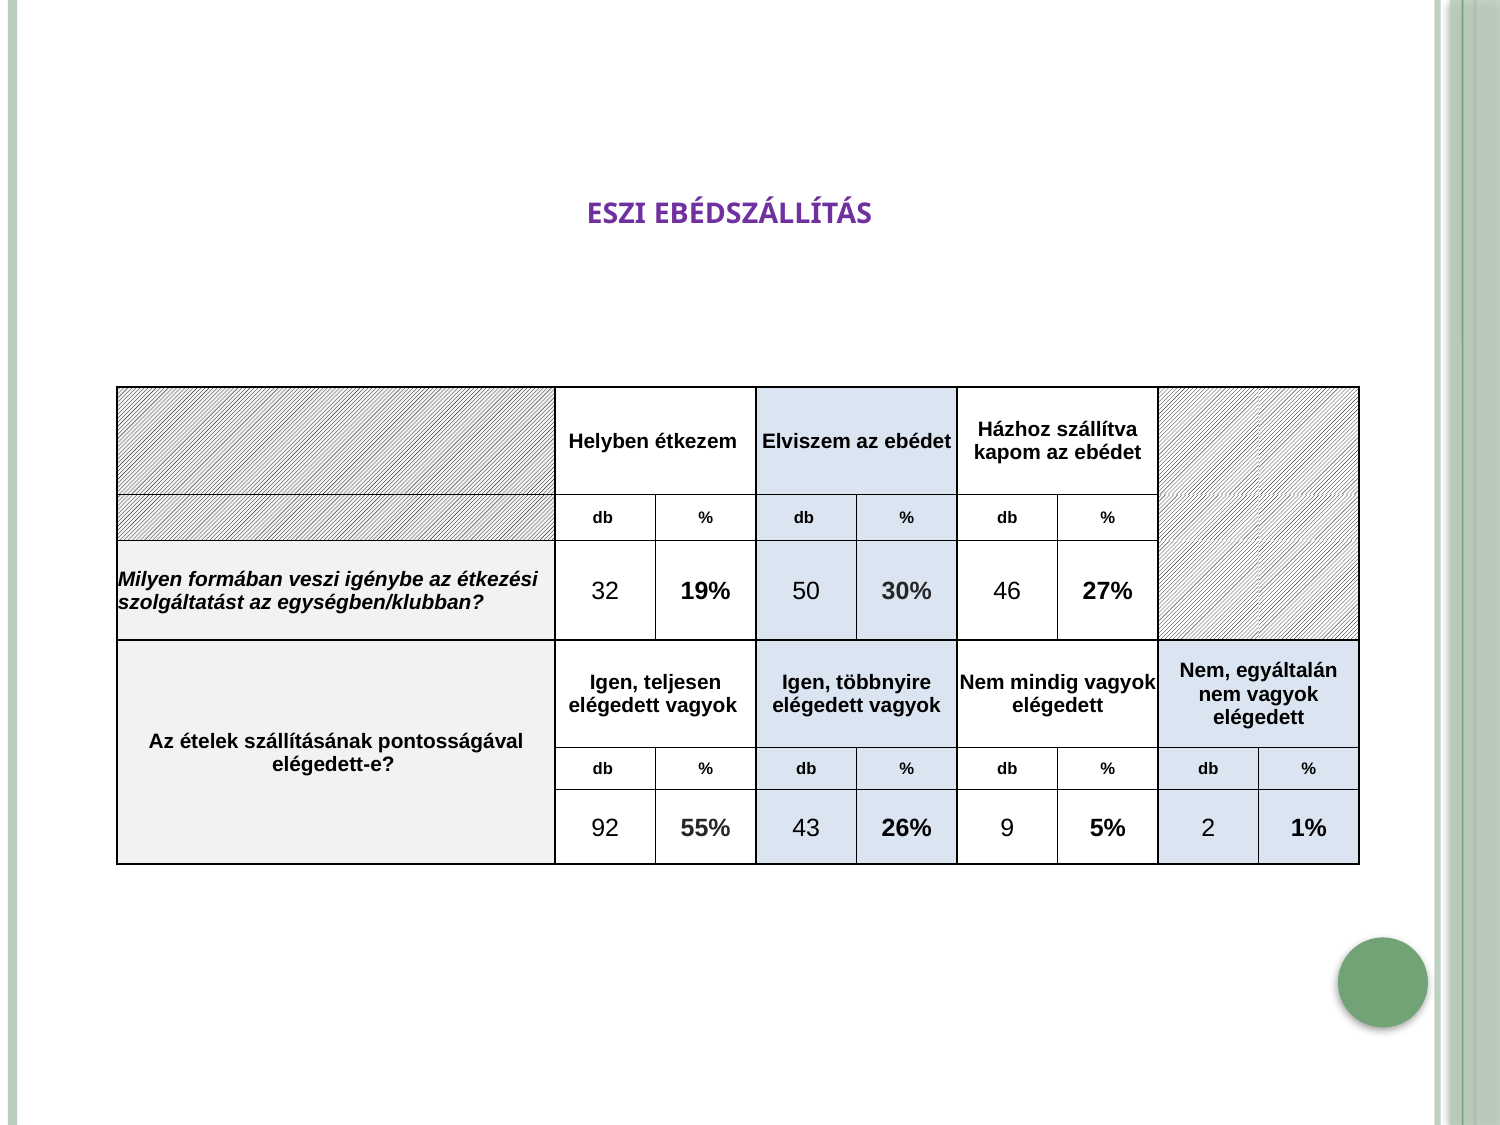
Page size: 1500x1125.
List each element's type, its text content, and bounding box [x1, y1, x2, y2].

table_cell db [757, 748, 856, 789]
table_cell [1159, 540, 1259, 639]
table_cell [1259, 540, 1358, 639]
table_header [118, 388, 554, 494]
table_cell % [656, 748, 755, 789]
table_cell 55% [656, 790, 755, 863]
title ESZI EBÉDSZÁLLÍTÁS [117, 152, 1343, 237]
table_cell 46 [958, 541, 1057, 639]
table_cell [118, 495, 554, 540]
table_cell 43 [757, 790, 856, 863]
table_cell 50 [757, 541, 856, 639]
table_cell db [556, 495, 655, 540]
table_cell 30% [857, 541, 956, 639]
table_cell % [1058, 495, 1157, 540]
table_cell Nem, egyáltalán nem vagyok elégedett [1159, 641, 1358, 747]
table_cell 9 [958, 790, 1057, 863]
table_cell 1% [1259, 790, 1358, 863]
table_cell 27% [1058, 541, 1157, 639]
table_cell db [556, 748, 655, 789]
table_cell db [958, 495, 1057, 540]
table_cell 19% [656, 541, 755, 639]
table_cell % [1058, 748, 1157, 789]
table_header [1159, 388, 1259, 495]
table_header [1259, 388, 1358, 495]
table_cell % [857, 748, 956, 789]
table_cell 32 [556, 541, 655, 639]
table_cell Nem mindig vagyok elégedett [958, 641, 1157, 747]
table_cell [1159, 495, 1259, 540]
table_cell Igen, teljesen elégedett vagyok [556, 641, 755, 747]
table_cell 2 [1159, 790, 1258, 863]
table_cell 92 [556, 790, 655, 863]
table_cell db [958, 748, 1057, 789]
table_header Helyben étkezem [556, 388, 755, 494]
table_cell Igen, többnyire elégedett vagyok [757, 641, 956, 747]
table_cell % [1259, 748, 1358, 789]
table_cell % [656, 495, 755, 540]
table_cell 5% [1058, 790, 1157, 863]
table_cell 26% [857, 790, 956, 863]
table_header Elviszem az ebédet [757, 388, 956, 494]
table_cell db [1159, 748, 1258, 789]
table_header Házhoz szállítva kapom az ebédet [958, 388, 1157, 494]
table_cell db [757, 495, 856, 540]
table_cell Az ételek szállításának pontosságával elégedett-e? [118, 641, 554, 863]
table_cell % [857, 495, 956, 540]
table_cell [1259, 495, 1358, 540]
table_cell Milyen formában veszi igénybe az étkezési szolgáltatást az egységben/klubban? [118, 541, 554, 639]
